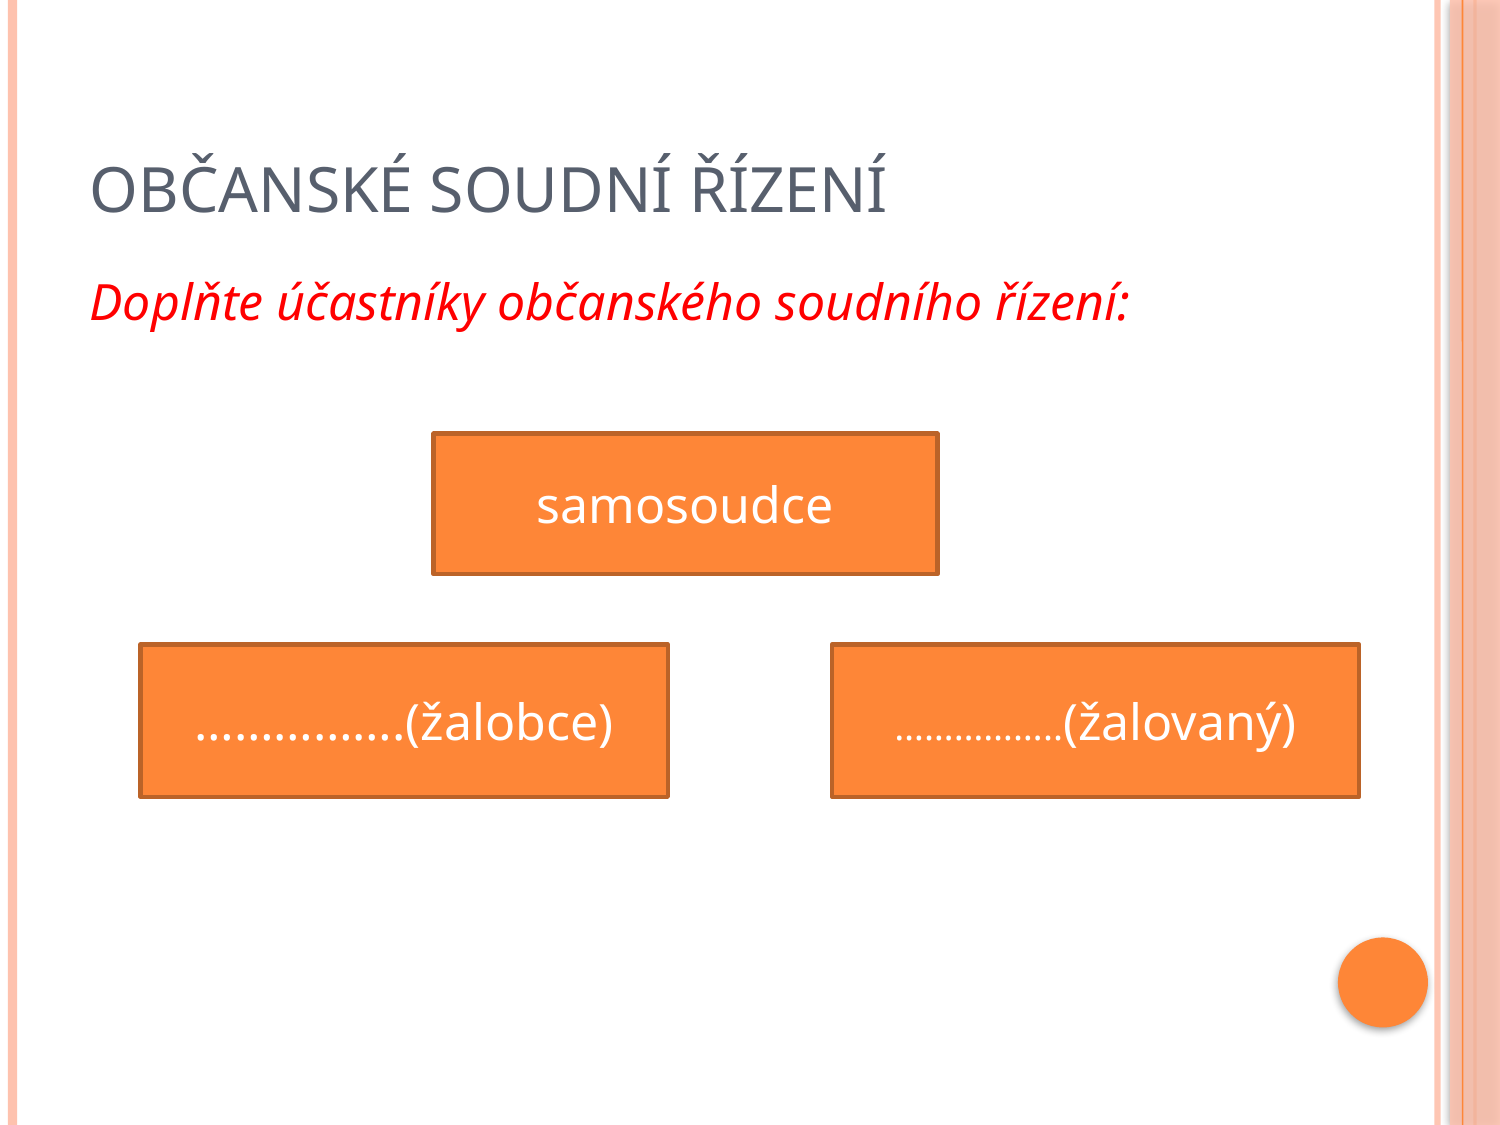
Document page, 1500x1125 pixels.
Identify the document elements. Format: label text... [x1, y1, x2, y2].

text_box samosoudce [431, 431, 940, 576]
list Doplňte účastníky občanského soudního řízení: [75, 262, 1300, 1062]
text_box …………….(žalobce) [138, 642, 670, 799]
title Občanské soudní řízení [75, 45, 1300, 233]
text_box ……………..(žalovaný) [830, 642, 1361, 799]
